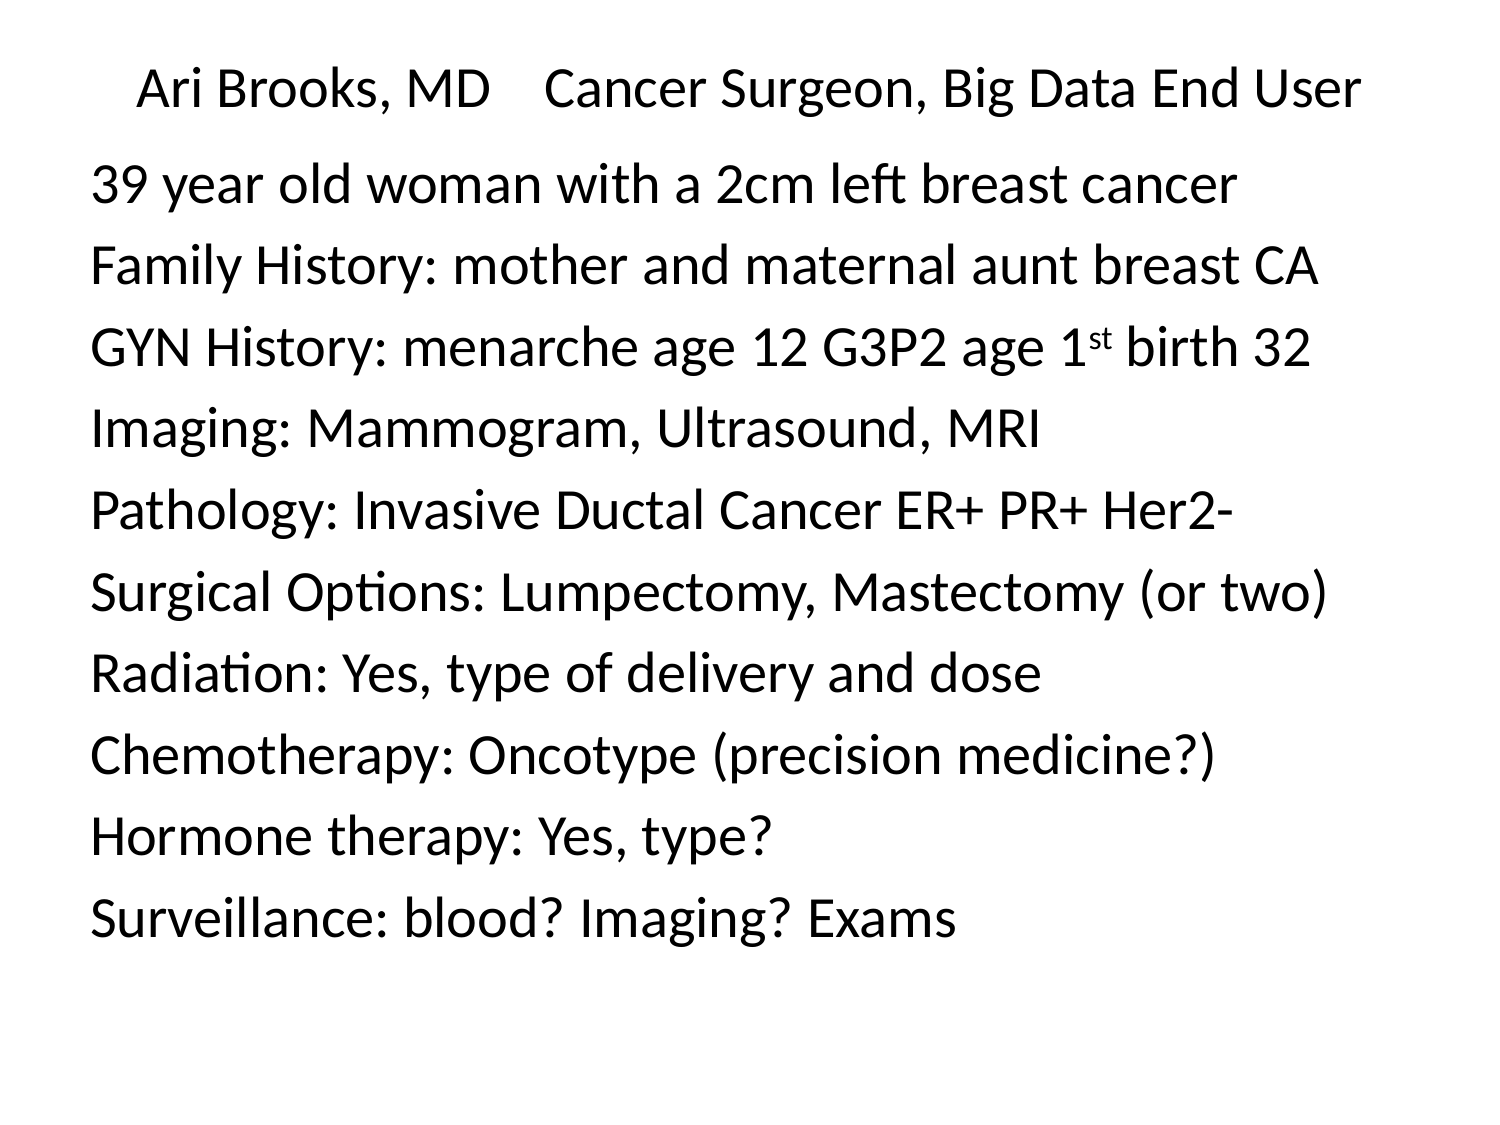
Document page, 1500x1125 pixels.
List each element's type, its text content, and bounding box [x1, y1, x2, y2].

list 39 year old woman with a 2cm left breast cancer Family History: mother and maternal aunt breast CA GYN History: menarche age 12 G3P2 age 1st birth 32 Imaging: Mammogram, Ultrasound, MRI Pathology: Invasive Ductal Cancer ER+ PR+ Her2- Surgical Options: Lumpectomy, Mastectomy (or two) Radiation: Yes, type of delivery and dose Chemotherapy: Oncotype (precision medicine?) Hormone therapy: Yes, type? Surveillance: blood? Imaging? Exams [75, 137, 1363, 1005]
title Ari Brooks, MD Cancer Surgeon, Big Data End User [75, 24, 1425, 143]
